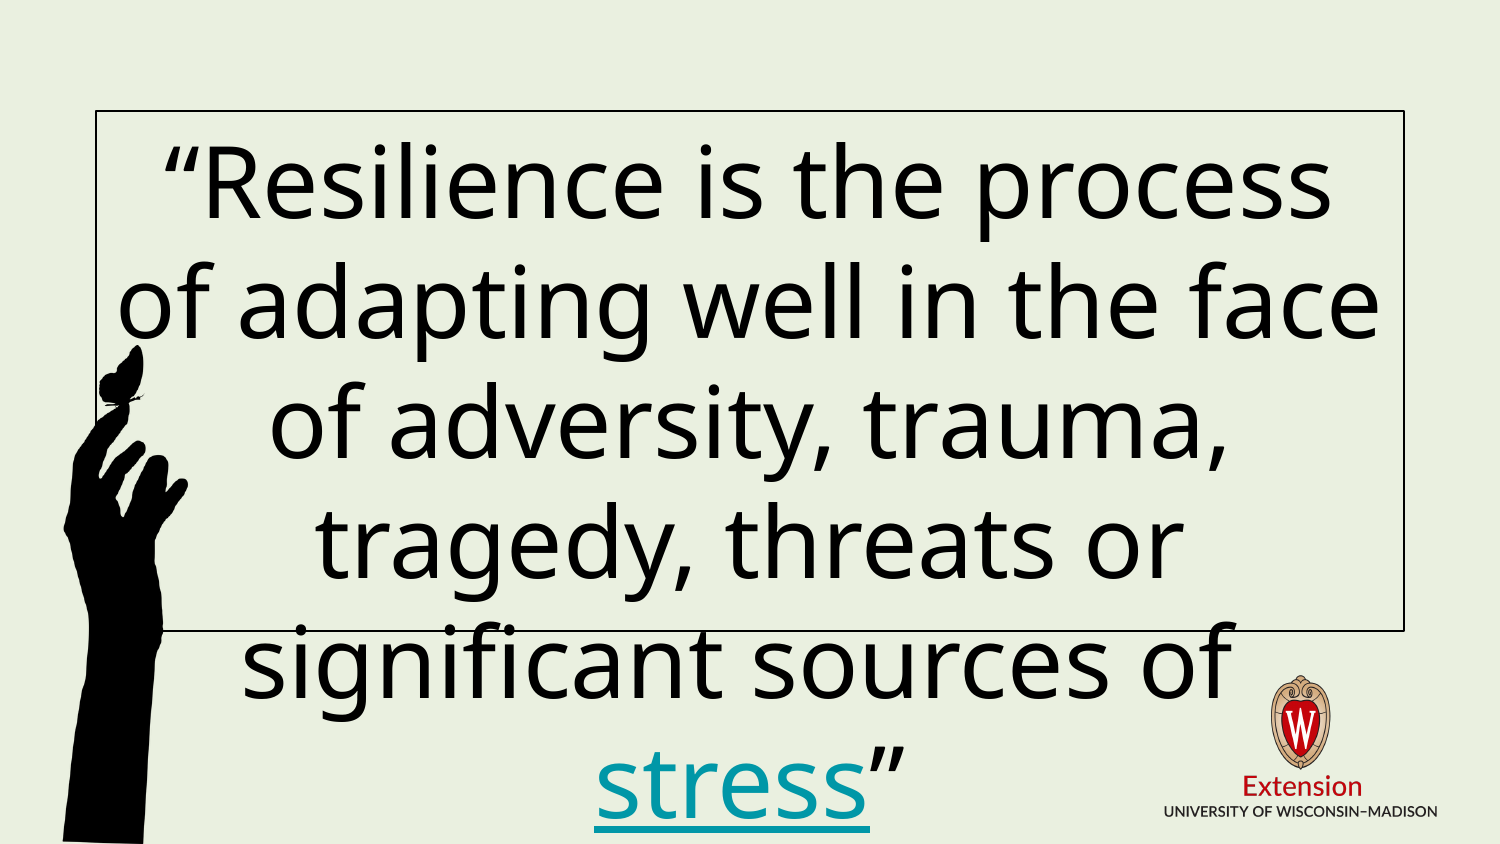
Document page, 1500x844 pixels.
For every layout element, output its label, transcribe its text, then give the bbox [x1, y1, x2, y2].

text_box “Resilience is the process of adapting well in the face of adversity, trauma, tragedy, threats or significant sources of stress” [96, 111, 1404, 632]
picture [0, 345, 250, 844]
picture [970, 675, 1500, 818]
